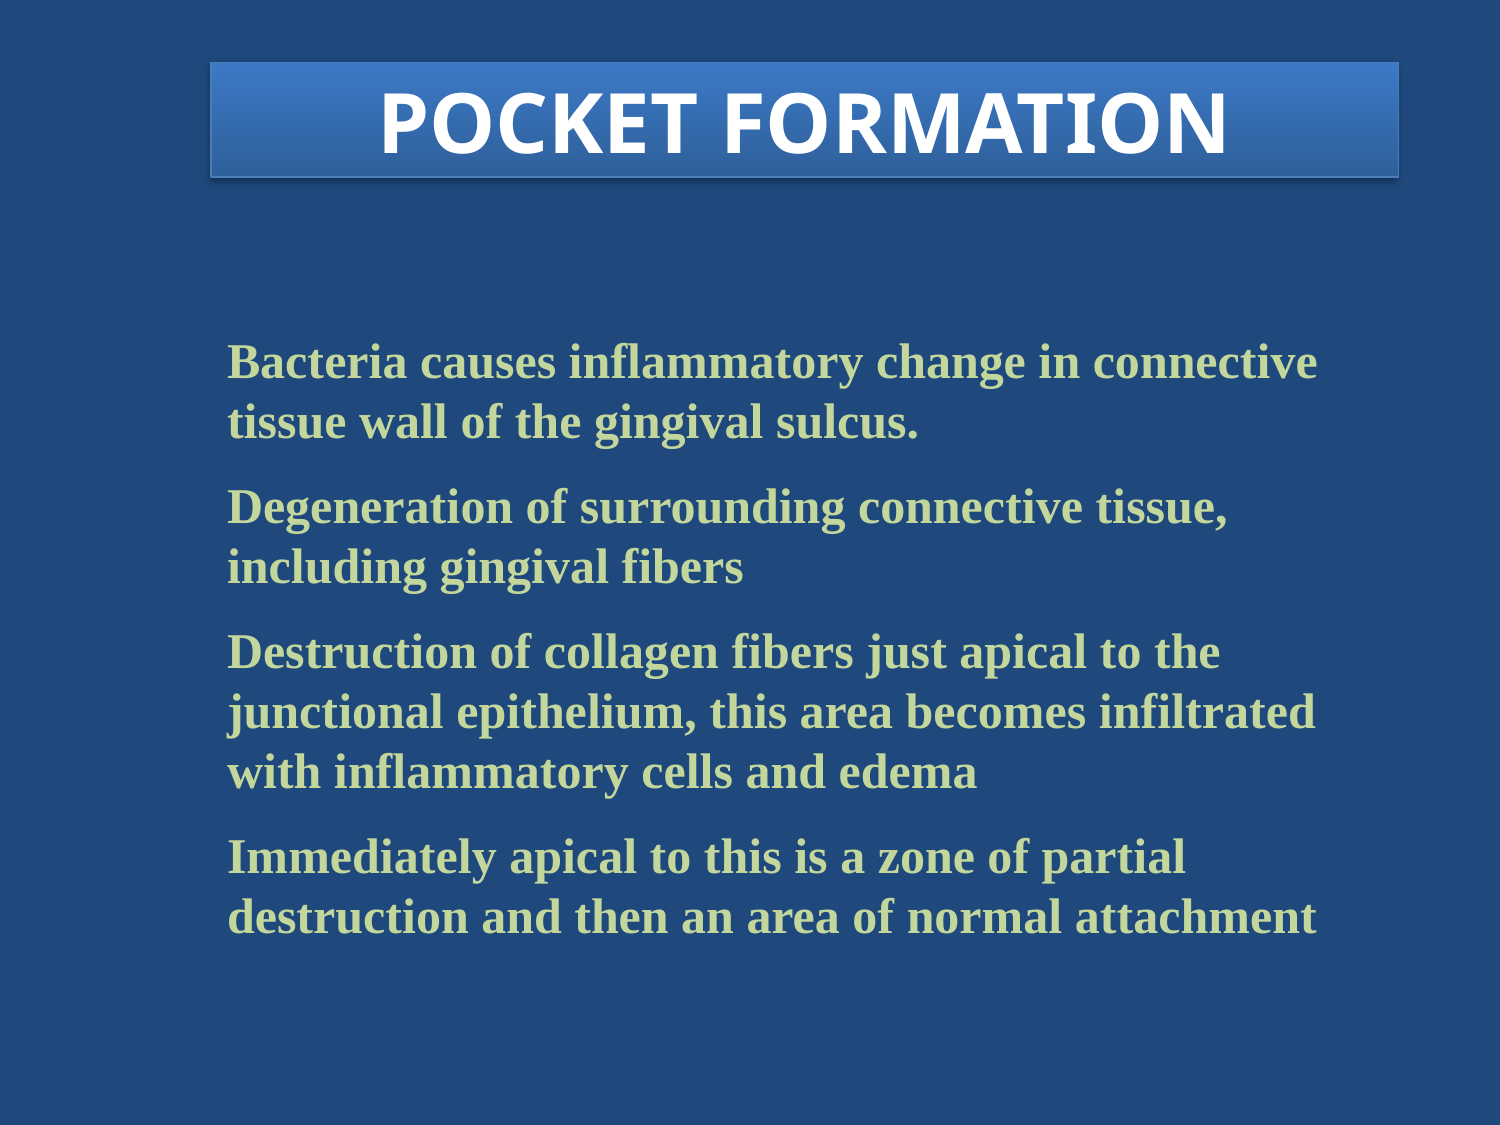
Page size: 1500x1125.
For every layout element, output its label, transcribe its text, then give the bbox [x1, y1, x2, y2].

text_box POCKET FORMATION [210, 62, 1399, 178]
text_box Bacteria causes inflammatory change in connective tissue wall of the gingival sulcus. Degeneration of surrounding connective tissue, including gingival fibers Destruction of collagen fibers just apical to the junctional epithelium, this area becomes infiltrated with inflammatory cells and edema Immediately apical to this is a zone of partial destruction and then an area of normal attachment [212, 321, 1425, 952]
